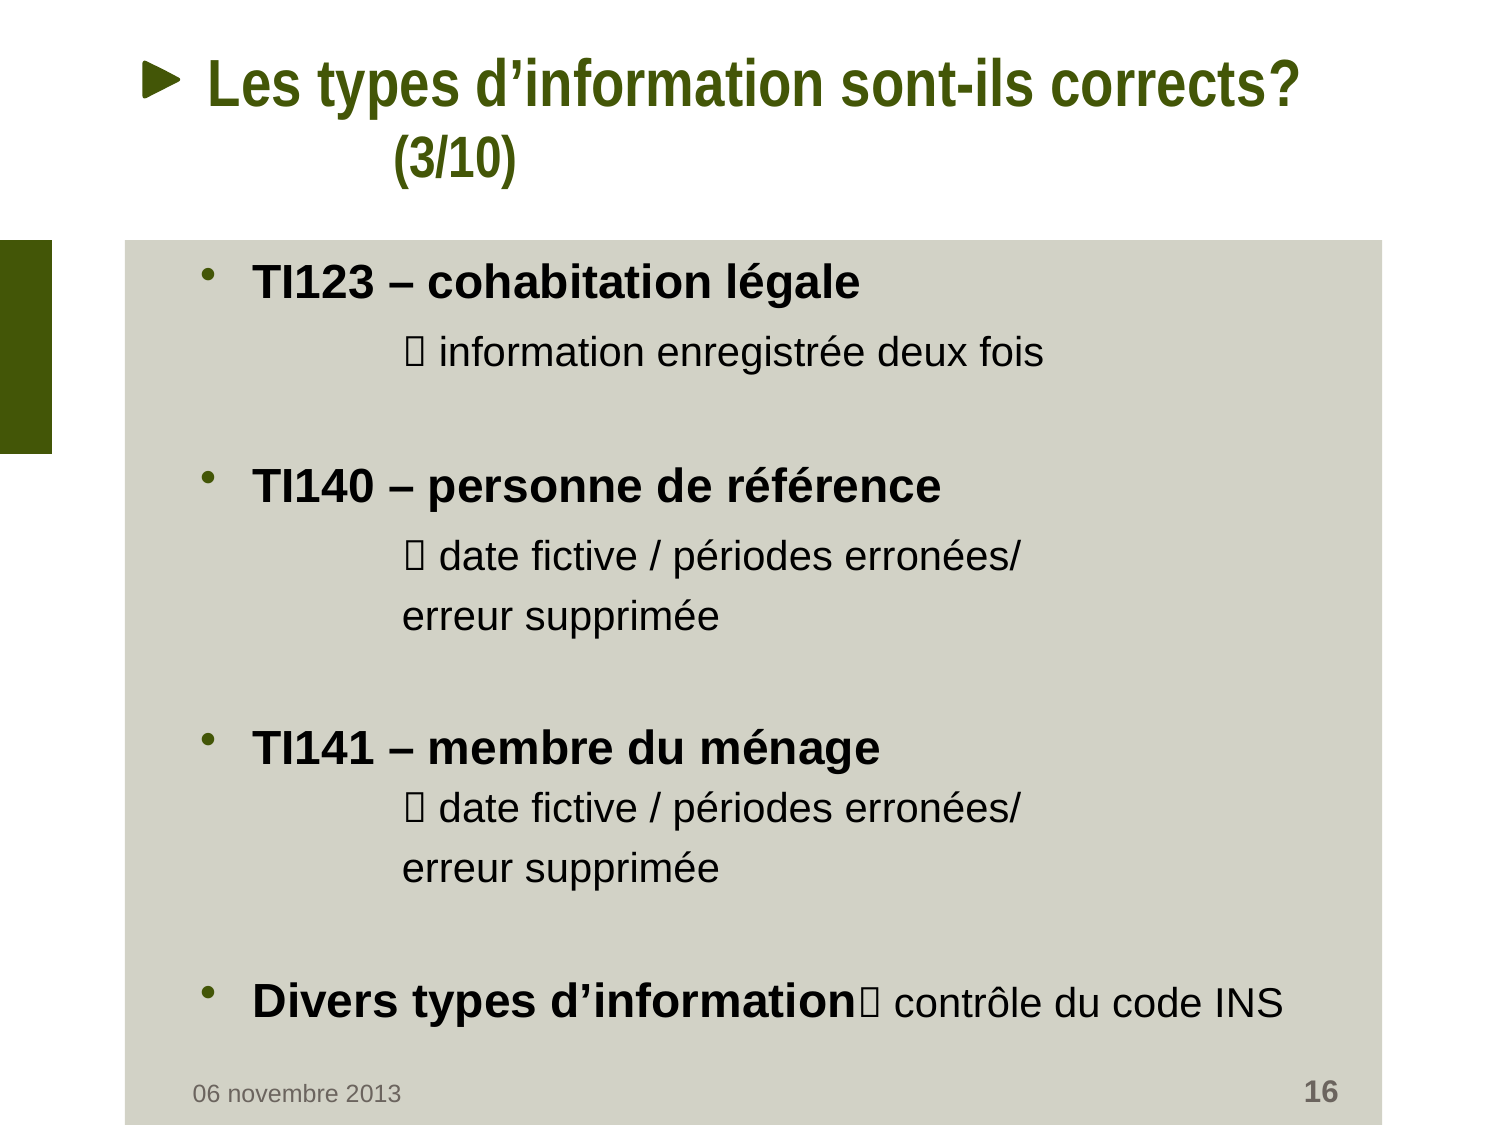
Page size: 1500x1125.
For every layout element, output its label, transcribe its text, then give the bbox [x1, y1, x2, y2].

slide_number 16 [1213, 1071, 1340, 1111]
list TI123 – cohabitation légale  information enregistrée deux fois TI140 – personne de référence  date fictive / périodes erronées/ erreur supprimée TI141 – membre du ménage  date fictive / périodes erronées/ erreur supprimée Divers types d’information contrôle du code INS [199, 249, 1313, 1063]
title Les types d’information sont-ils corrects? (3/10) [142, 39, 1382, 200]
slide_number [192, 1077, 506, 1116]
